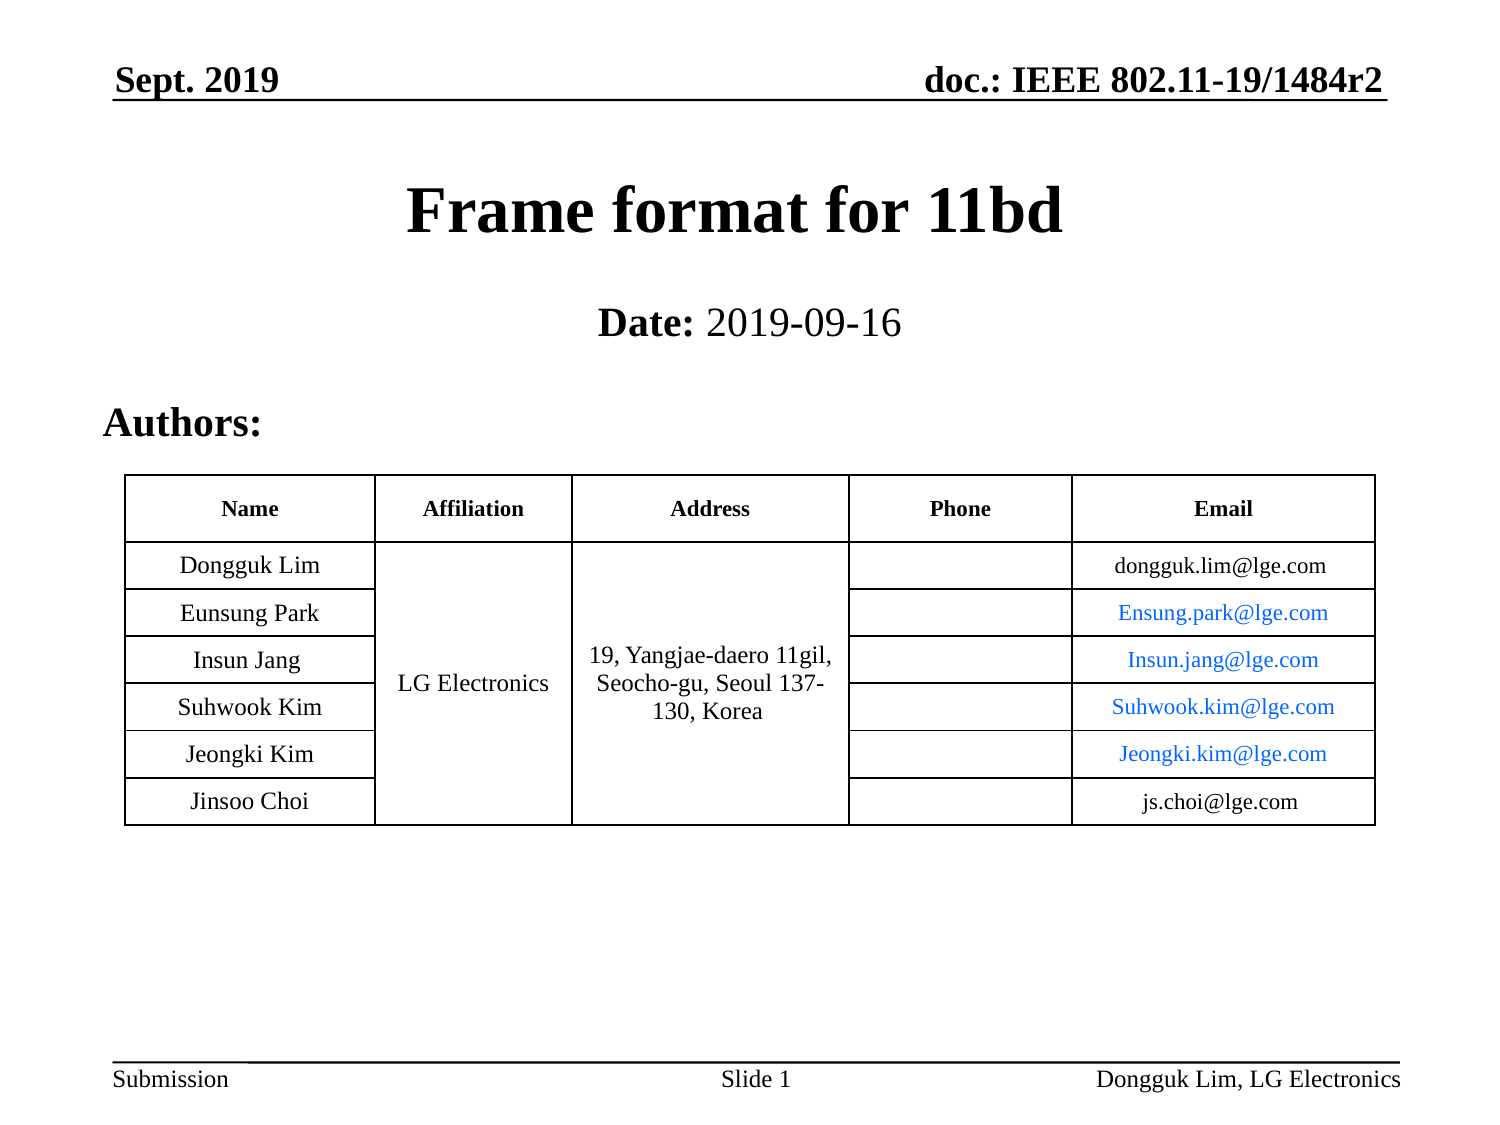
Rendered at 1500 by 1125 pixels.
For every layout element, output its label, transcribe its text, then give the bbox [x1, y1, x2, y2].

table_cell Jeongki Kim [126, 731, 374, 777]
table_cell [850, 543, 1071, 588]
table_cell [850, 779, 1071, 824]
table_cell Suhwook Kim [126, 684, 374, 730]
table_cell Jeongki.kim@lge.com [1073, 731, 1374, 777]
table_cell Suhwook.kim@lge.com [1073, 684, 1374, 730]
table_cell [850, 684, 1071, 730]
table_cell dongguk.lim@lge.com [1073, 543, 1374, 588]
table_header Address [573, 476, 848, 541]
table_cell [850, 731, 1071, 777]
text_box Sept. 2019 [114, 54, 280, 100]
table_cell Jinsoo Choi [126, 779, 374, 824]
table_cell Eunsung Park [126, 590, 374, 635]
slide_number Slide 1 [712, 1061, 800, 1093]
table_header Email [1073, 476, 1374, 541]
table_cell Dongguk Lim [126, 543, 374, 588]
text_box Authors: [87, 387, 325, 450]
table_cell Ensung.park@lge.com [1073, 590, 1374, 635]
table_cell Insun Jang [126, 637, 374, 682]
table_cell [850, 637, 1071, 682]
table_cell [850, 590, 1071, 635]
title Frame format for 11bd [62, 112, 1425, 300]
table_cell LG Electronics [376, 543, 571, 824]
table_cell js.choi@lge.com [1073, 779, 1374, 824]
footer Dongguk Lim, LG Electronics [1092, 1061, 1402, 1093]
table_header Phone [850, 476, 1071, 541]
table_header Name [126, 476, 374, 541]
list Date: 2019-09-16 [112, 287, 1388, 350]
table_cell 19, Yangjae-daero 11gil, Seocho-gu, Seoul 137-130, Korea [573, 543, 848, 824]
table_header Affiliation [376, 476, 571, 541]
table_cell Insun.jang@lge.com [1073, 637, 1374, 682]
